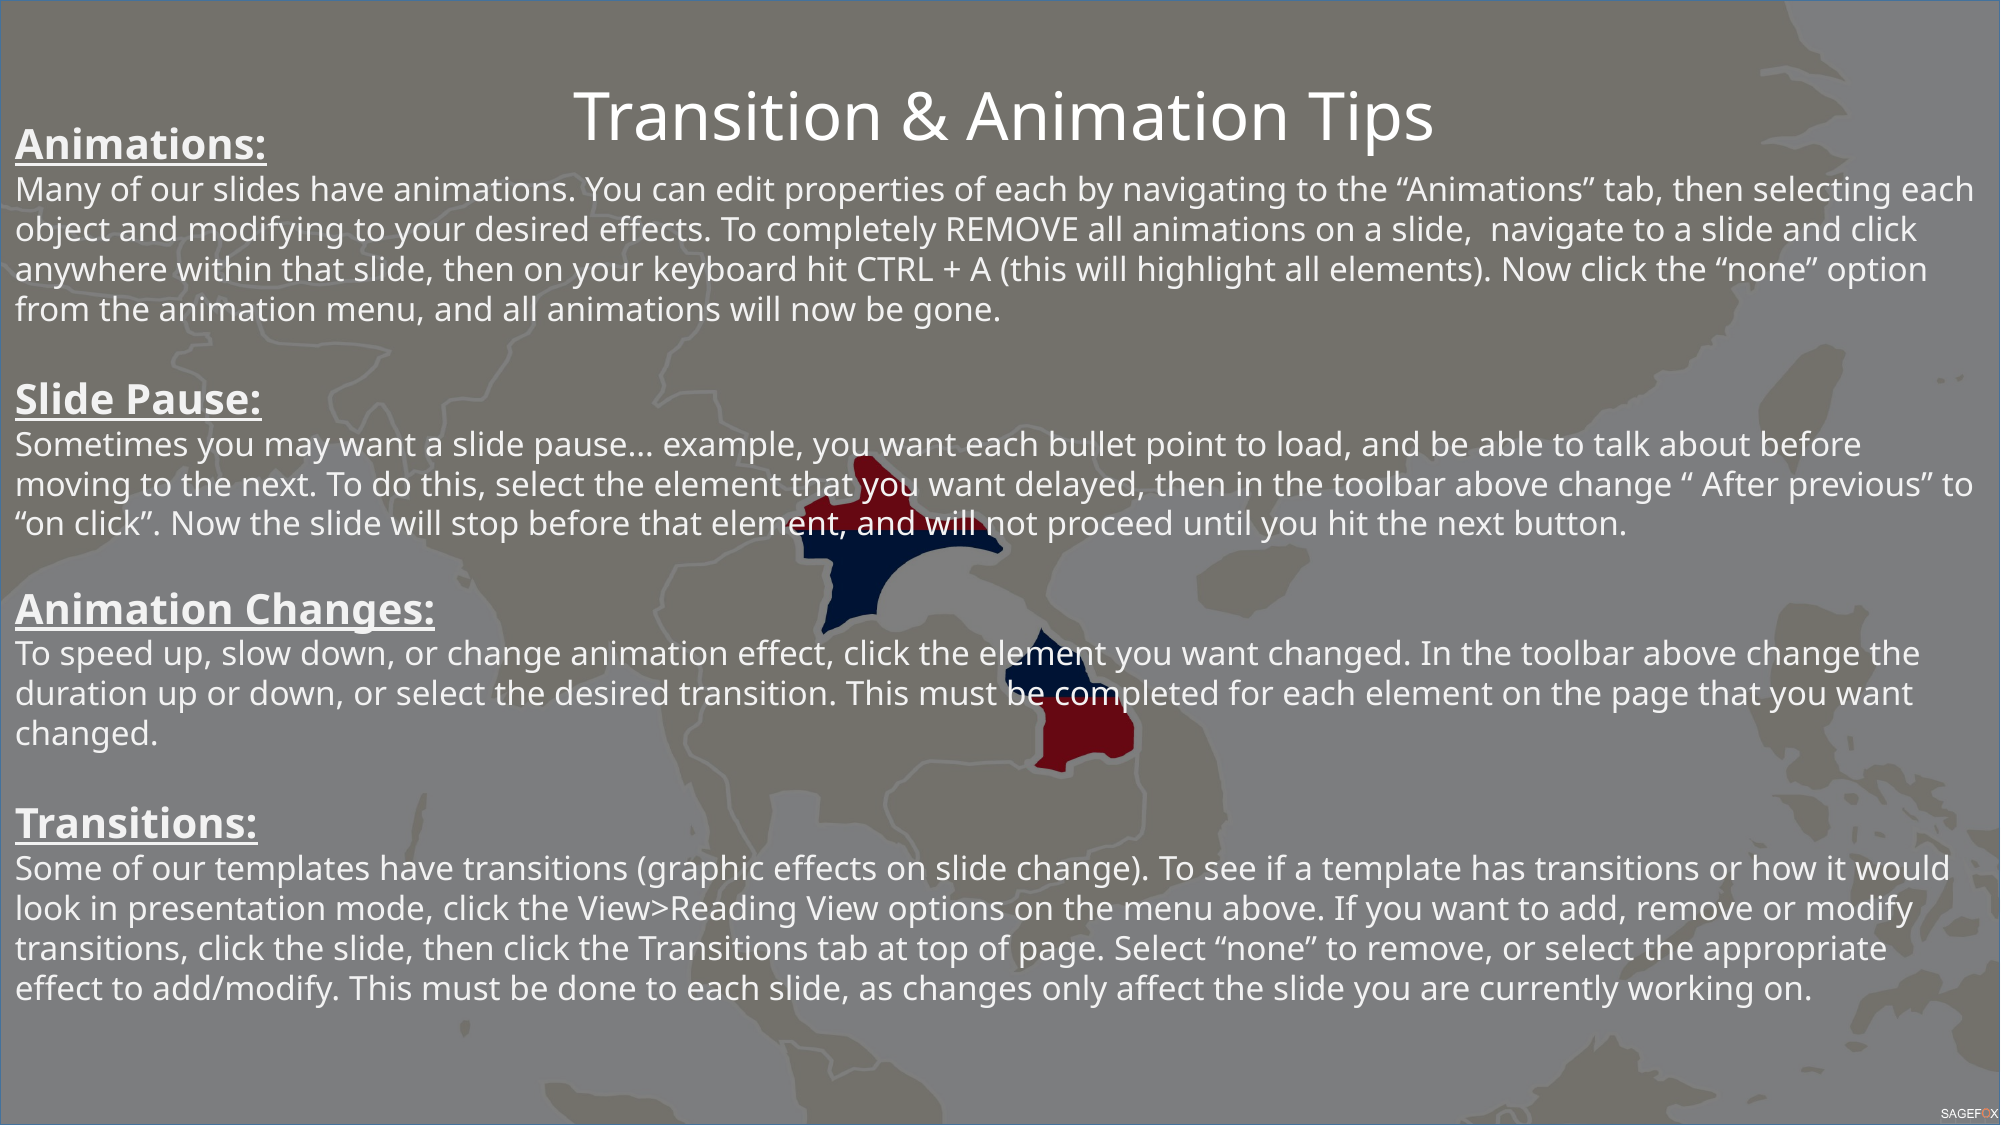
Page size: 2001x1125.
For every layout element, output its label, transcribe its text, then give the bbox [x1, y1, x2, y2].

title Transition & Animation Tips [477, 59, 1532, 177]
text_box Animations: Many of our slides have animations. You can edit properties of each by navigating to the “Animations” tab, then selecting each object and modifying to your desired effects. To completely REMOVE all animations on a slide, navigate to a slide and click anywhere within that slide, then on your keyboard hit CTRL + A (this will highlight all elements). Now click the “none” option from the animation menu, and all animations will now be gone. Slide Pause: Sometimes you may want a slide pause… example, you want each bullet point to load, and be able to talk about before moving to the next. To do this, select the element that you want delayed, then in the toolbar above change “ After previous” to “on click”. Now the slide will stop before that element, and will not proceed until you hit the next button. Animation Changes: To speed up, slow down, or change animation effect, click the element you want changed. In the toolbar above change the duration up or down, or select the desired transition. This must be completed for each element on the page that you want changed. Transitions: Some of our templates have transitions (graphic effects on slide change). To see if a template has transitions or how it would look in presentation mode, click the View>Reading View options on the menu above. If you want to add, remove or modify transitions, click the slide, then click the Transitions tab at top of page. Select “none” to remove, or select the appropriate effect to add/modify. This must be done to each slide, as changes only affect the slide you are currently working on. [0, 0, 2000, 1125]
